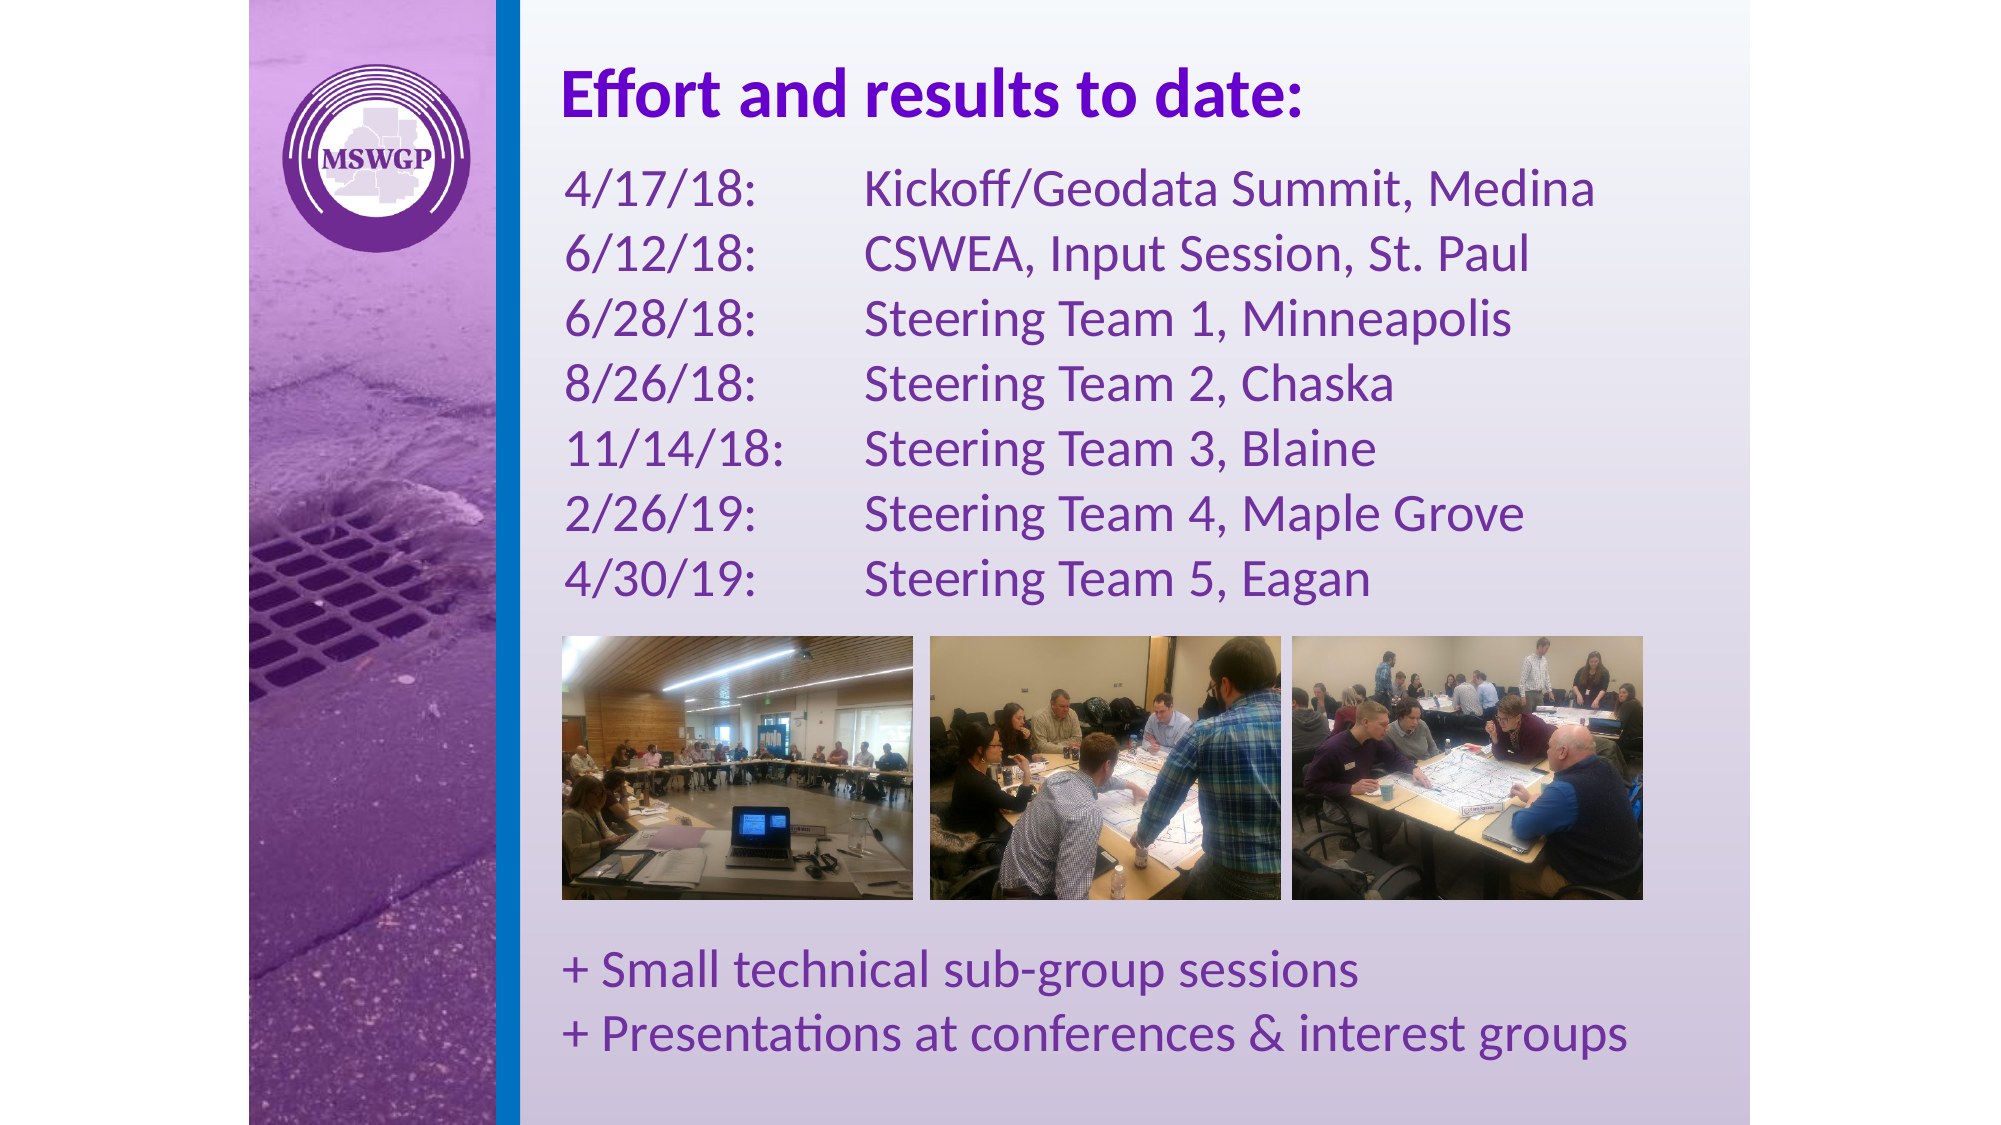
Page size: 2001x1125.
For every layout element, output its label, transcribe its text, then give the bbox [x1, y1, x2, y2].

picture [249, 0, 496, 1125]
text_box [562, 636, 1644, 900]
text_box [522, 0, 1752, 1125]
text_box + Small technical sub-group sessions + Presentations at conferences & interest groups [548, 925, 1673, 1071]
text_box 4/17/18: Kickoff/Geodata Summit, Medina 6/12/18: CSWEA, Input Session, St. Paul 6/28/18: Steering Team 1, Minneapolis 8/26/18: Steering Team 2, Chaska 11/14/18: Steering Team 3, Blaine 2/26/19: Steering Team 4, Maple Grove 4/30/19: Steering Team 5, Eagan [549, 145, 1675, 615]
text_box Effort and results to date: [546, 39, 1598, 139]
text_box [496, 0, 522, 1125]
